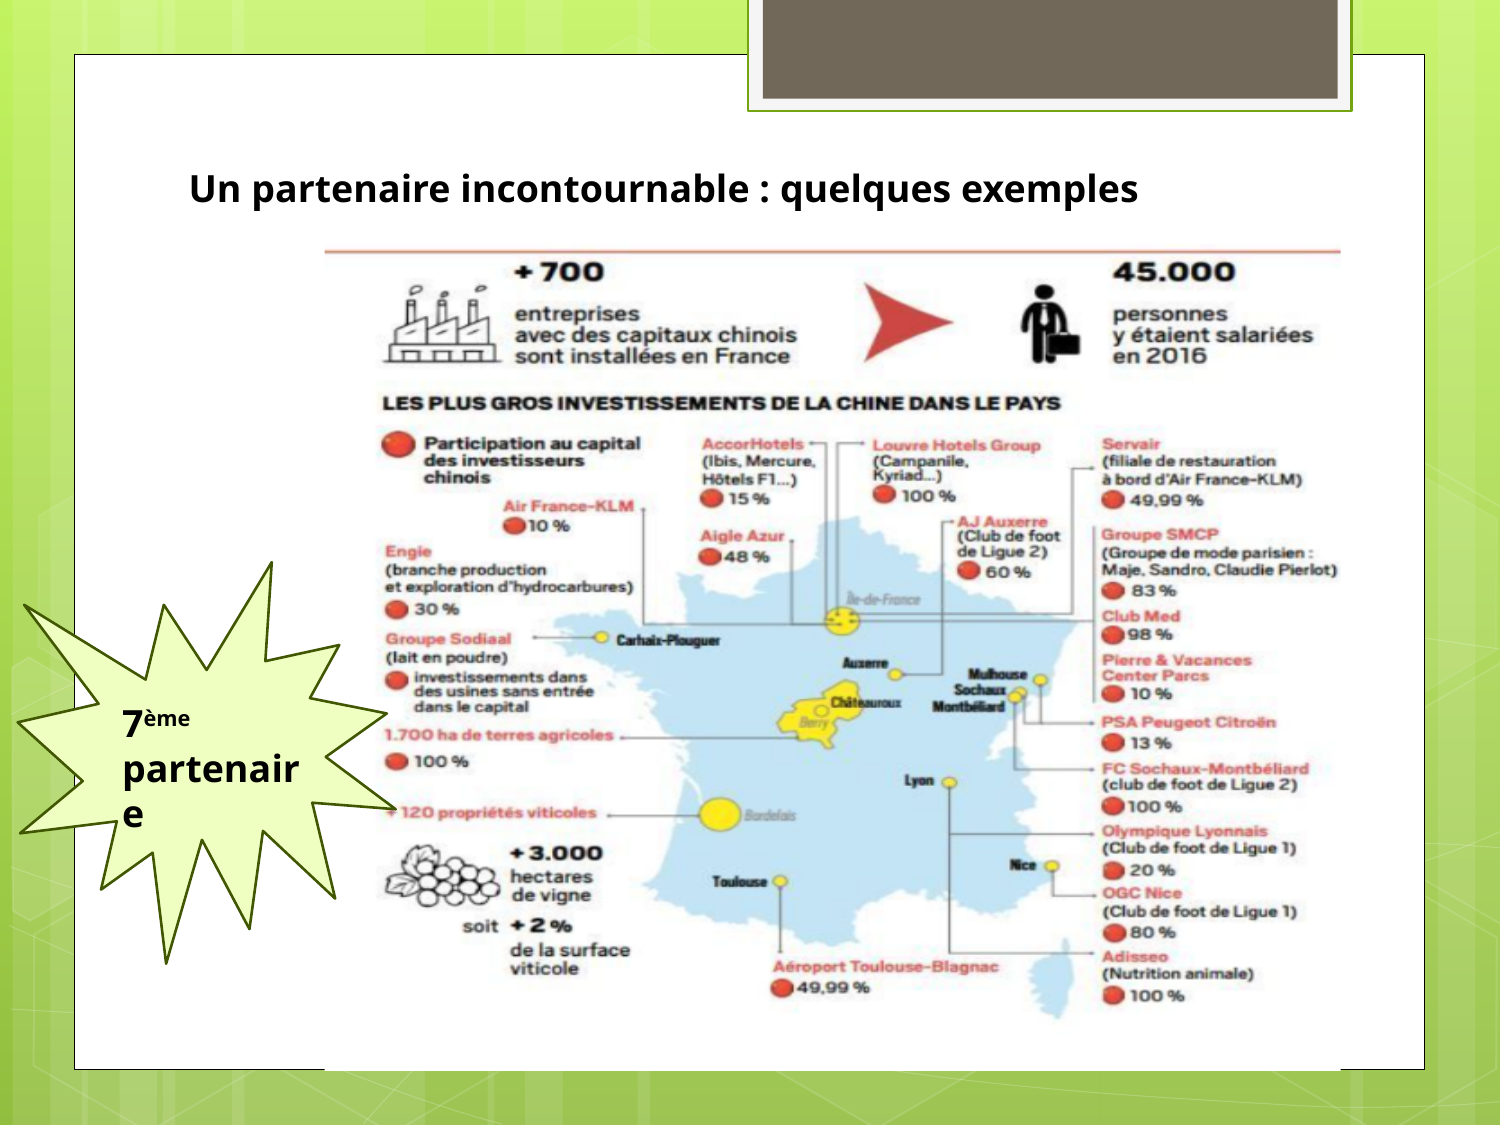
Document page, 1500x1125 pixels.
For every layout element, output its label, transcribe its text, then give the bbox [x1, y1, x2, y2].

text_box 7ème partenaire [107, 692, 318, 843]
text_box [273, 843, 318, 885]
picture [324, 243, 1341, 1071]
title Un partenaire incontournable : quelques exemples [173, 135, 1327, 218]
text_box [16, 560, 318, 835]
text_box [99, 843, 263, 966]
